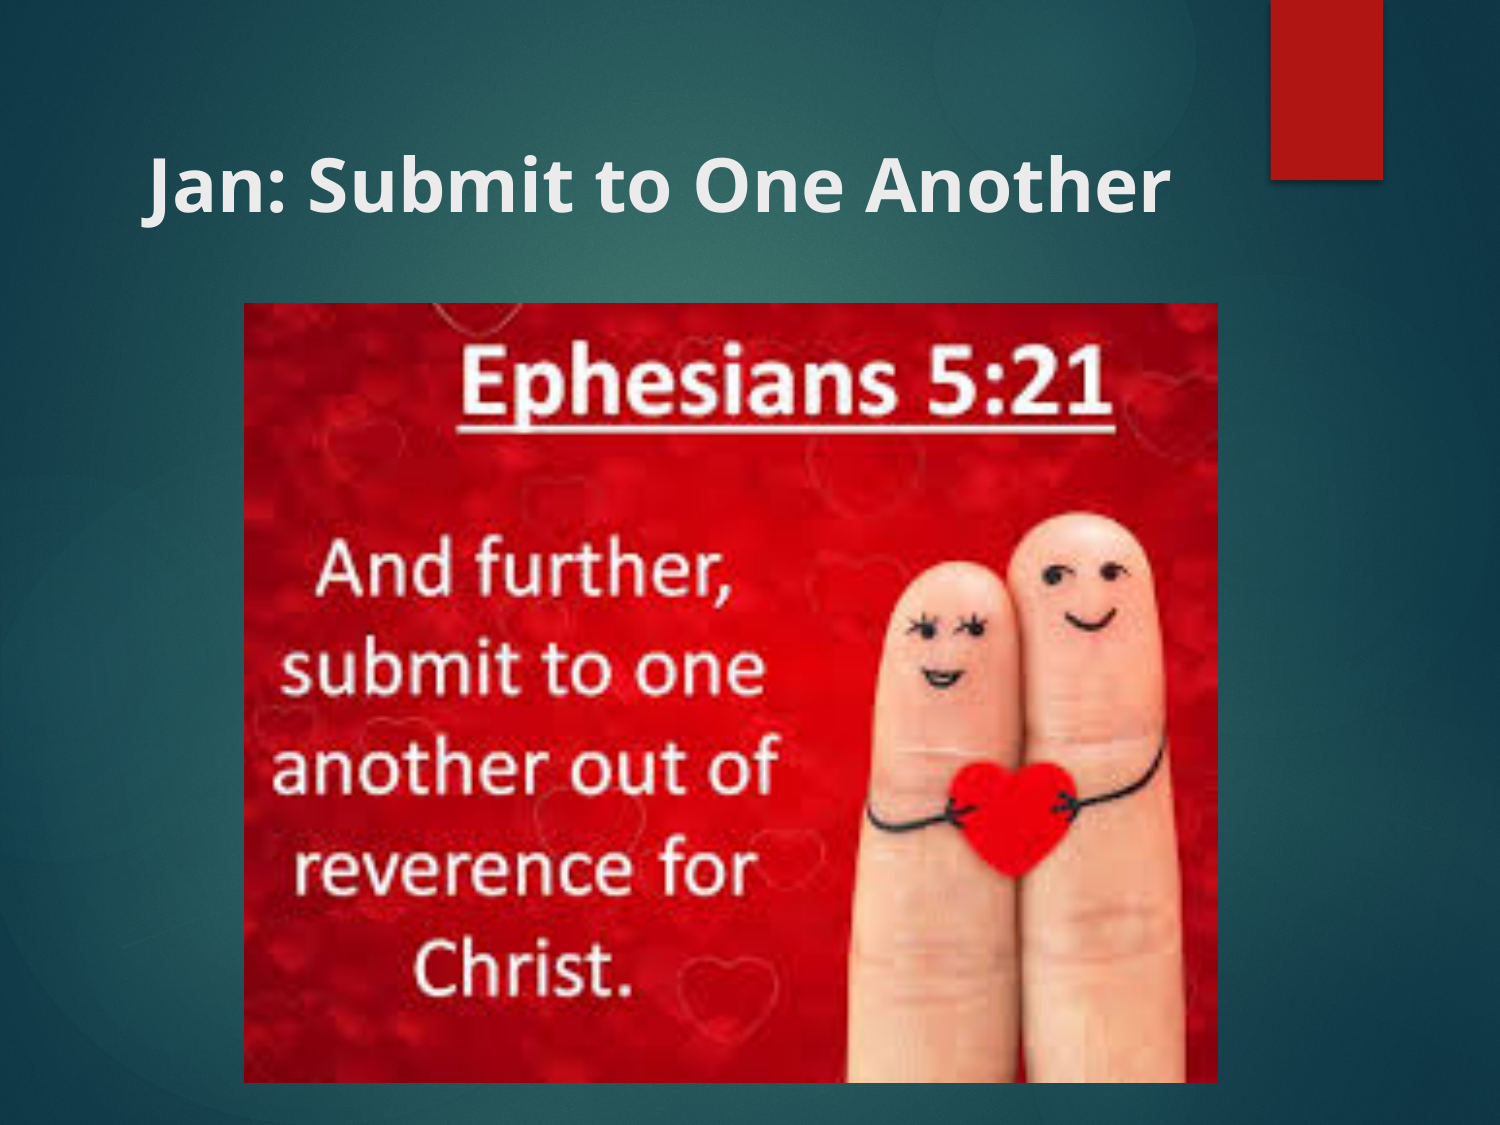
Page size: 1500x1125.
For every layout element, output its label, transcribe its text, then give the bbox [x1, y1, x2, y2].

title Jan: Submit to One Another [84, 129, 1237, 304]
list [244, 303, 1218, 1083]
